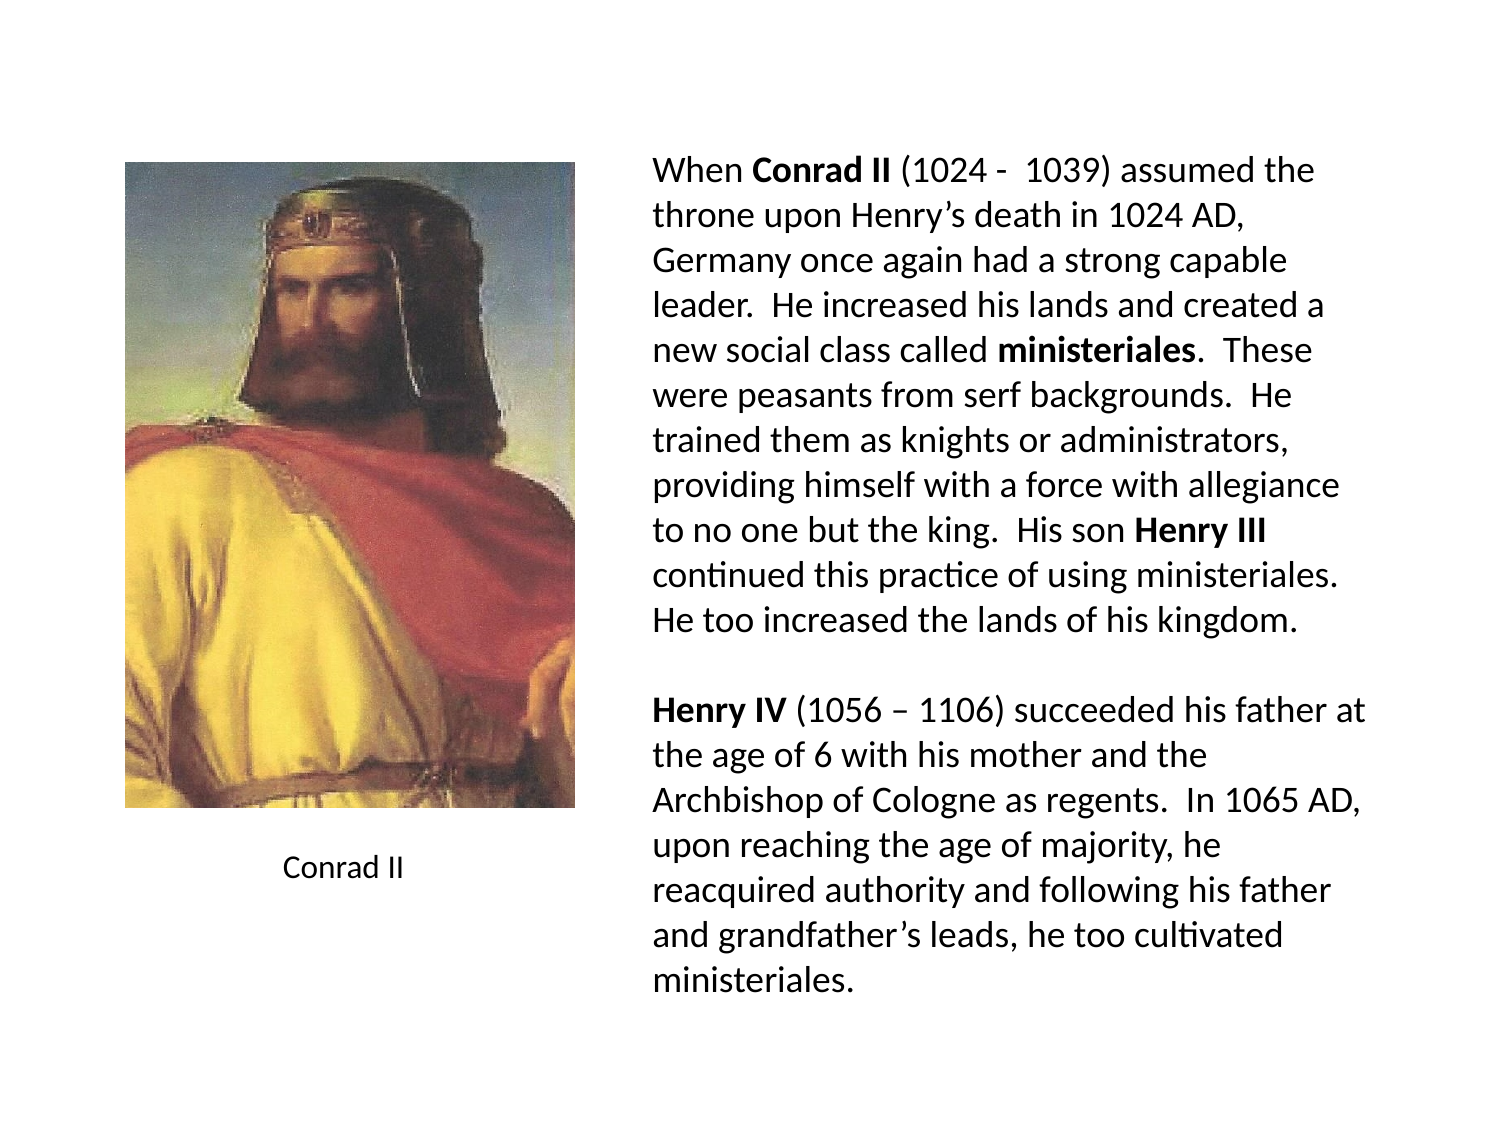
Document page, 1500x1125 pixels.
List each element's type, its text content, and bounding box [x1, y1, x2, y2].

text_box Conrad II [199, 837, 488, 893]
picture [124, 162, 576, 808]
text_box When Conrad II (1024 - 1039) assumed the throne upon Henry’s death in 1024 AD, Germany once again had a strong capable leader. He increased his lands and created a new social class called ministeriales. These were peasants from serf backgrounds. He trained them as knights or administrators, providing himself with a force with allegiance to no one but the king. His son Henry III continued this practice of using ministeriales. He too increased the lands of his kingdom. Henry IV (1056 – 1106) succeeded his father at the age of 6 with his mother and the Archbishop of Cologne as regents. In 1065 AD, upon reaching the age of majority, he reacquired authority and following his father and grandfather’s leads, he too cultivated ministeriales. [637, 137, 1388, 1008]
